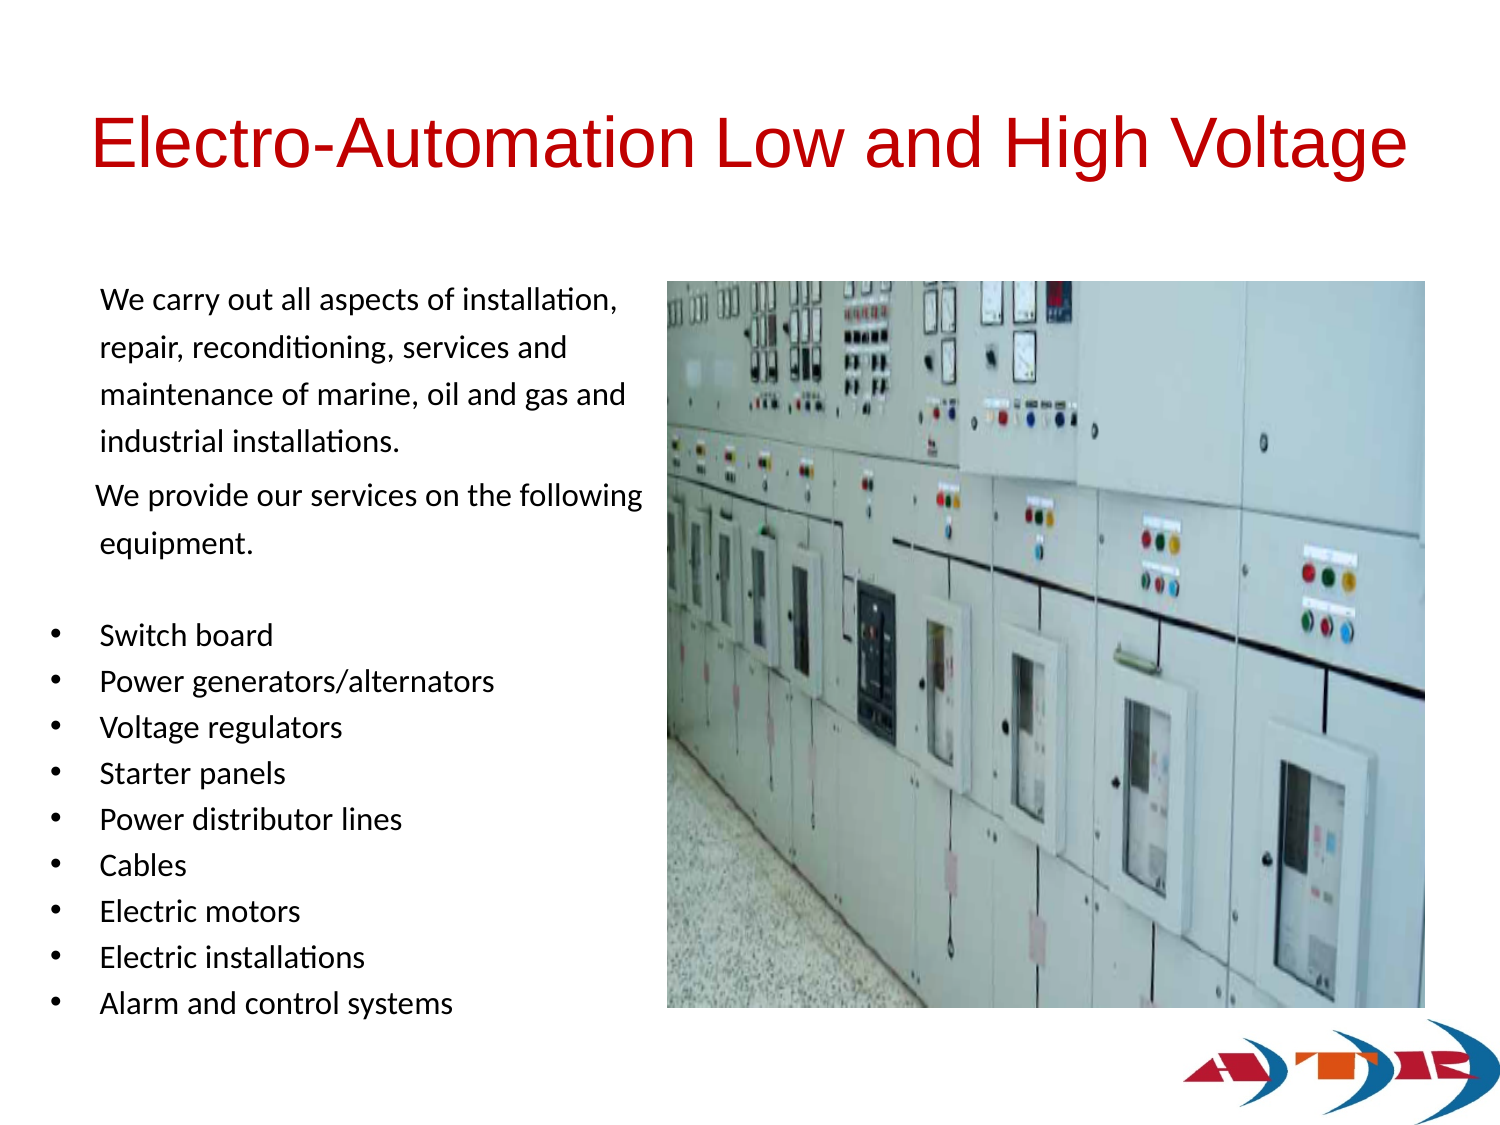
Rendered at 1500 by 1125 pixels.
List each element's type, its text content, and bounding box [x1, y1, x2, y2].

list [667, 280, 1426, 1008]
list We carry out all aspects of installation, repair, reconditioning, services and maintenance of marine, oil and gas and industrial installations. We provide our services on the following equipment. Switch board Power generators/alternators Voltage regulators Starter panels Power distributor lines Cables Electric motors Electric installations Alarm and control systems [35, 262, 668, 1090]
title Electro-Automation Low and High Voltage [75, 45, 1425, 233]
picture [1183, 1019, 1500, 1125]
